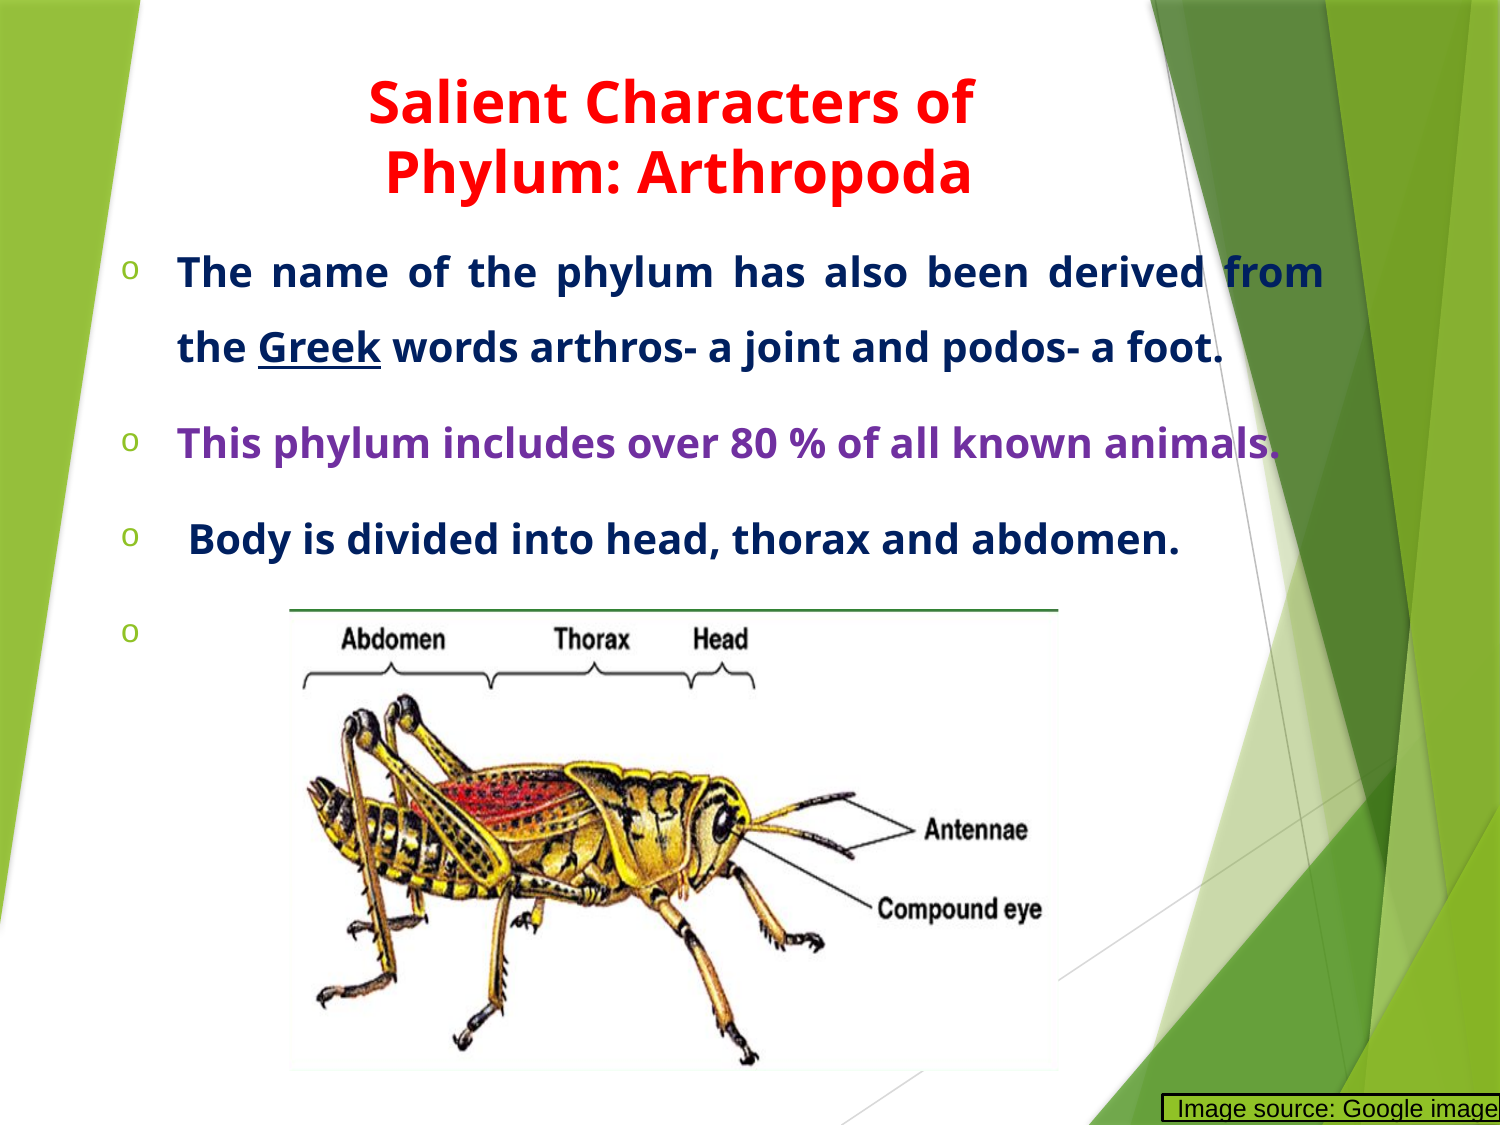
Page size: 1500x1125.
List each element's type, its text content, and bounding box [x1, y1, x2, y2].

subtitle The name of the phylum has also been derived from the Greek words arthros- a joint and podos- a foot. This phylum includes over 80 % of all known animals. Body is divided into head, thorax and abdomen. [105, 213, 1341, 1090]
picture [288, 609, 1059, 1071]
text_box Salient Characters of Phylum: Arthropoda [147, 57, 1211, 213]
text_box Image source: Google image [1162, 1094, 1500, 1121]
